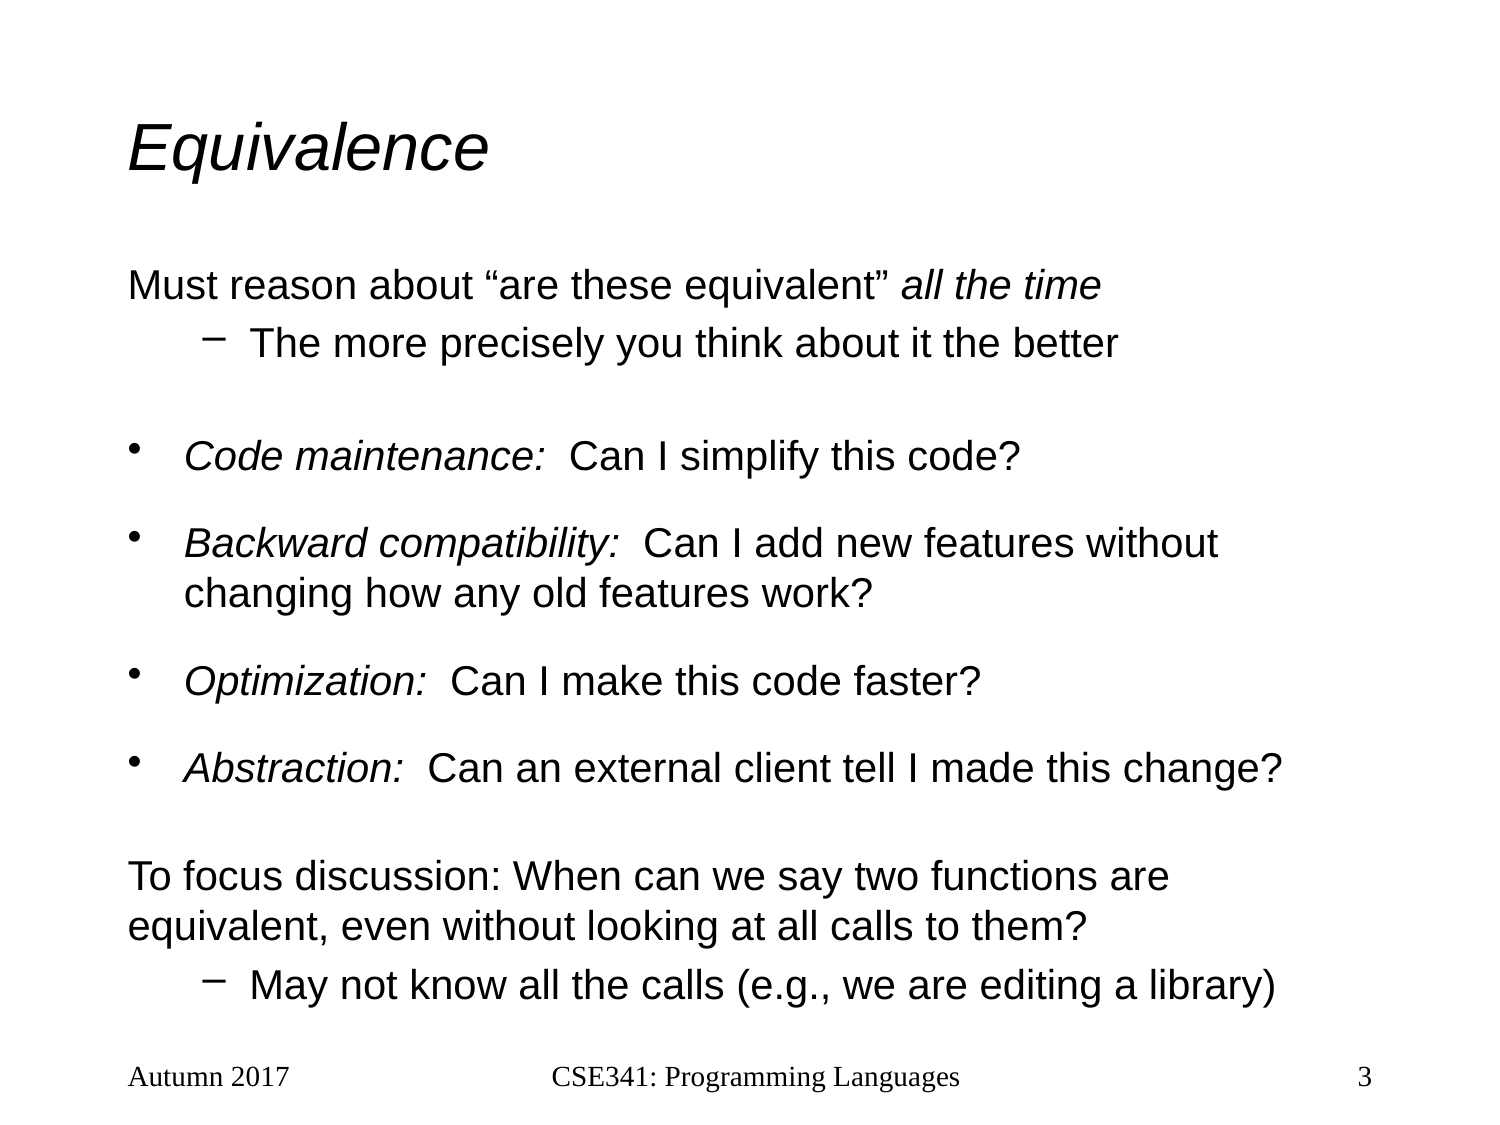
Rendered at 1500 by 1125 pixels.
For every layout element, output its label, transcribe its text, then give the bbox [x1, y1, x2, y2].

slide_number Autumn 2017 [112, 1049, 426, 1125]
title Equivalence [112, 49, 1388, 238]
slide_number 3 [1074, 1049, 1388, 1125]
list Must reason about “are these equivalent” all the time The more precisely you think about it the better Code maintenance: Can I simplify this code? Backward compatibility: Can I add new features without changing how any old features work? Optimization: Can I make this code faster? Abstraction: Can an external client tell I made this change? To focus discussion: When can we say two functions are equivalent, even without looking at all calls to them? May not know all the calls (e.g., we are editing a library) [112, 249, 1388, 1013]
footer CSE341: Programming Languages [474, 1049, 1038, 1125]
